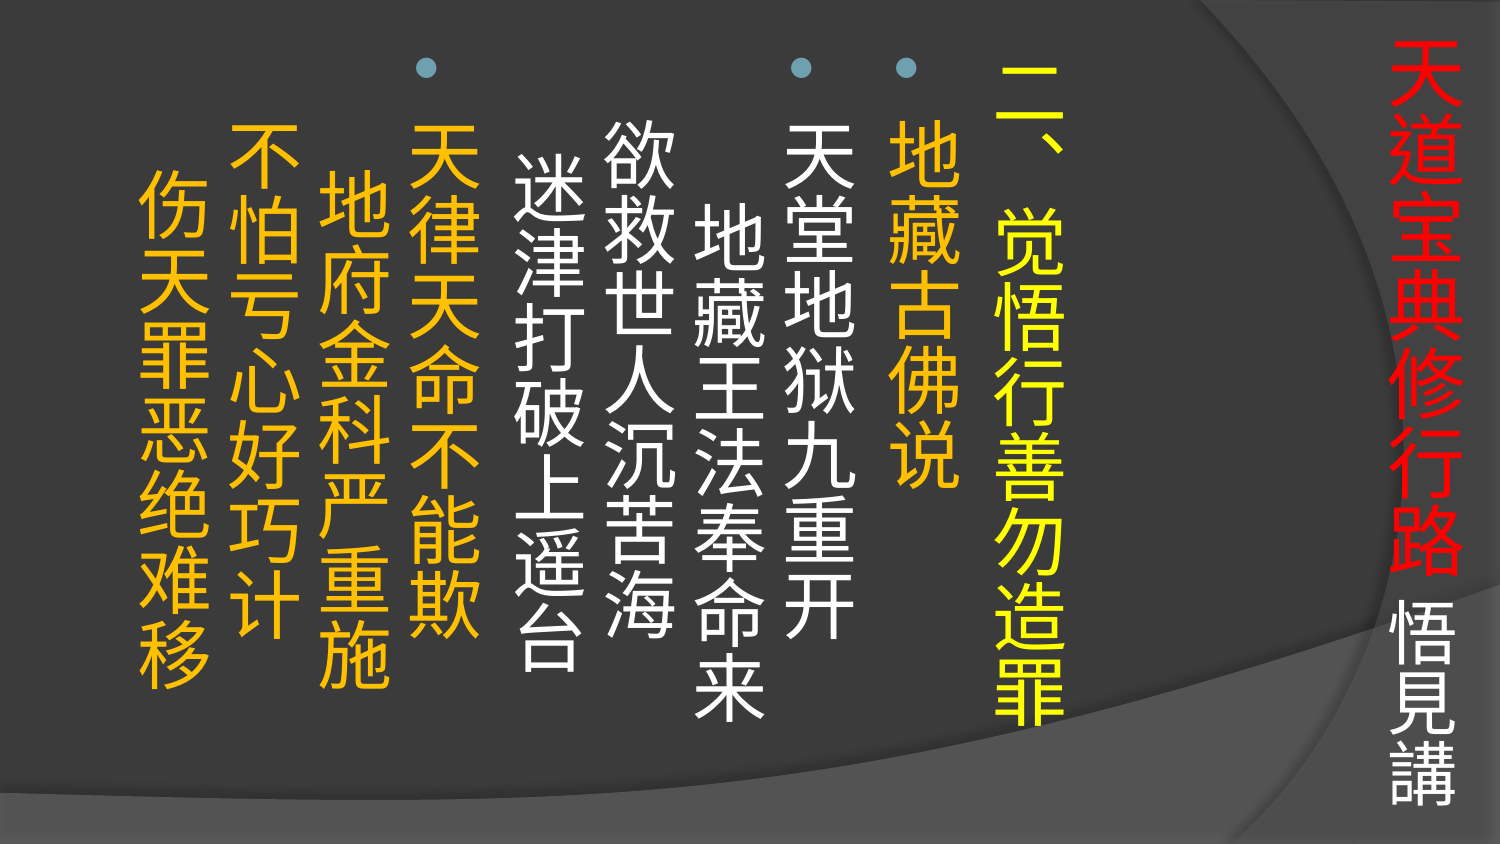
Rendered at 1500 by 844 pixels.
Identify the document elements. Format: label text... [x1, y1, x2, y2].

title 天道宝典修行路 悟見講 [1364, 21, 1483, 820]
list 二、觉悟行善勿造罪 地藏古佛说 天堂地狱九重开 地藏王法奉命来 欲救世人沉苦海 迷津打破上遥台 天律天命不能欺 地府金科严重施 不怕亏心好巧计 伤天罪恶绝难移 [29, 33, 1365, 825]
